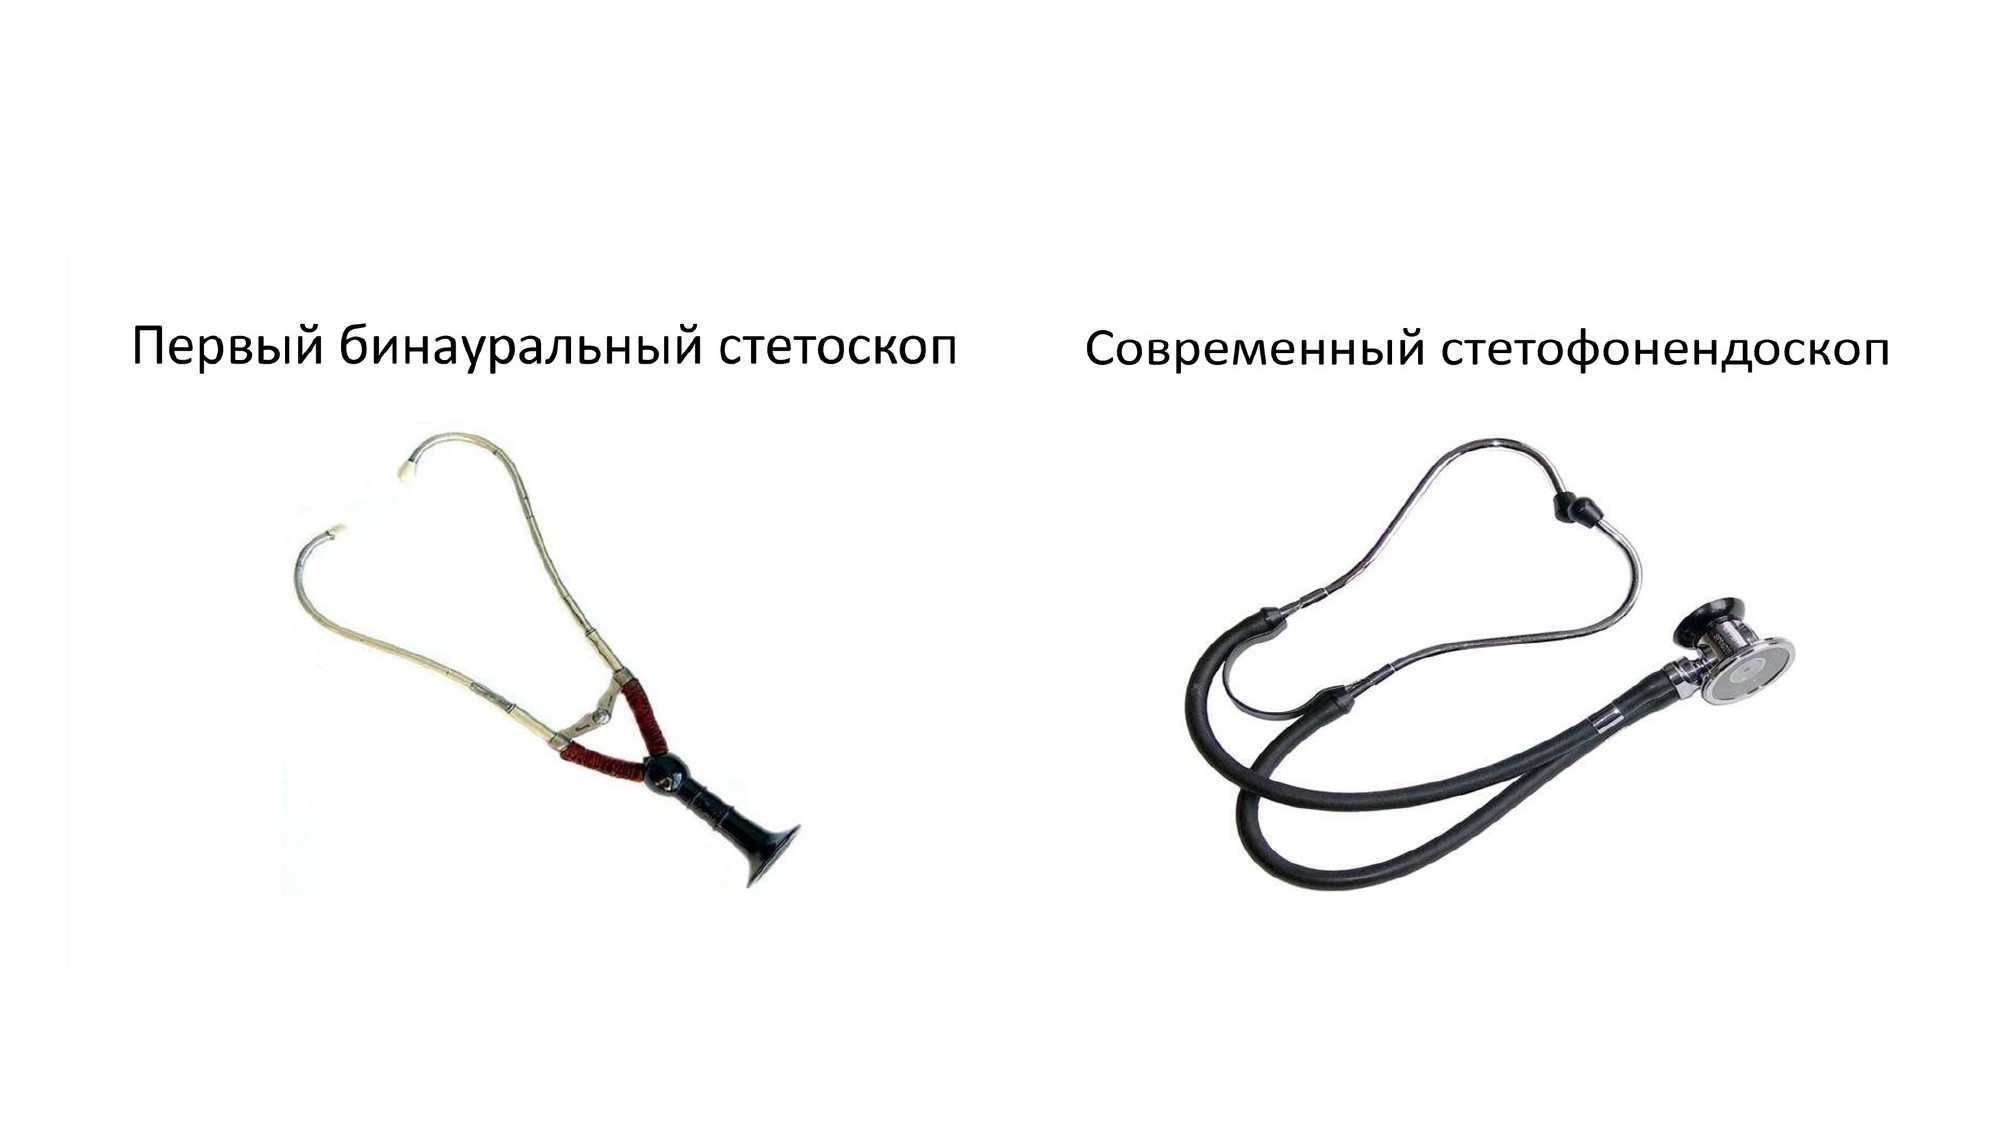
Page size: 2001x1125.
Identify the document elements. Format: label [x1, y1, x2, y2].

picture [976, 259, 2000, 974]
list [67, 256, 1021, 971]
